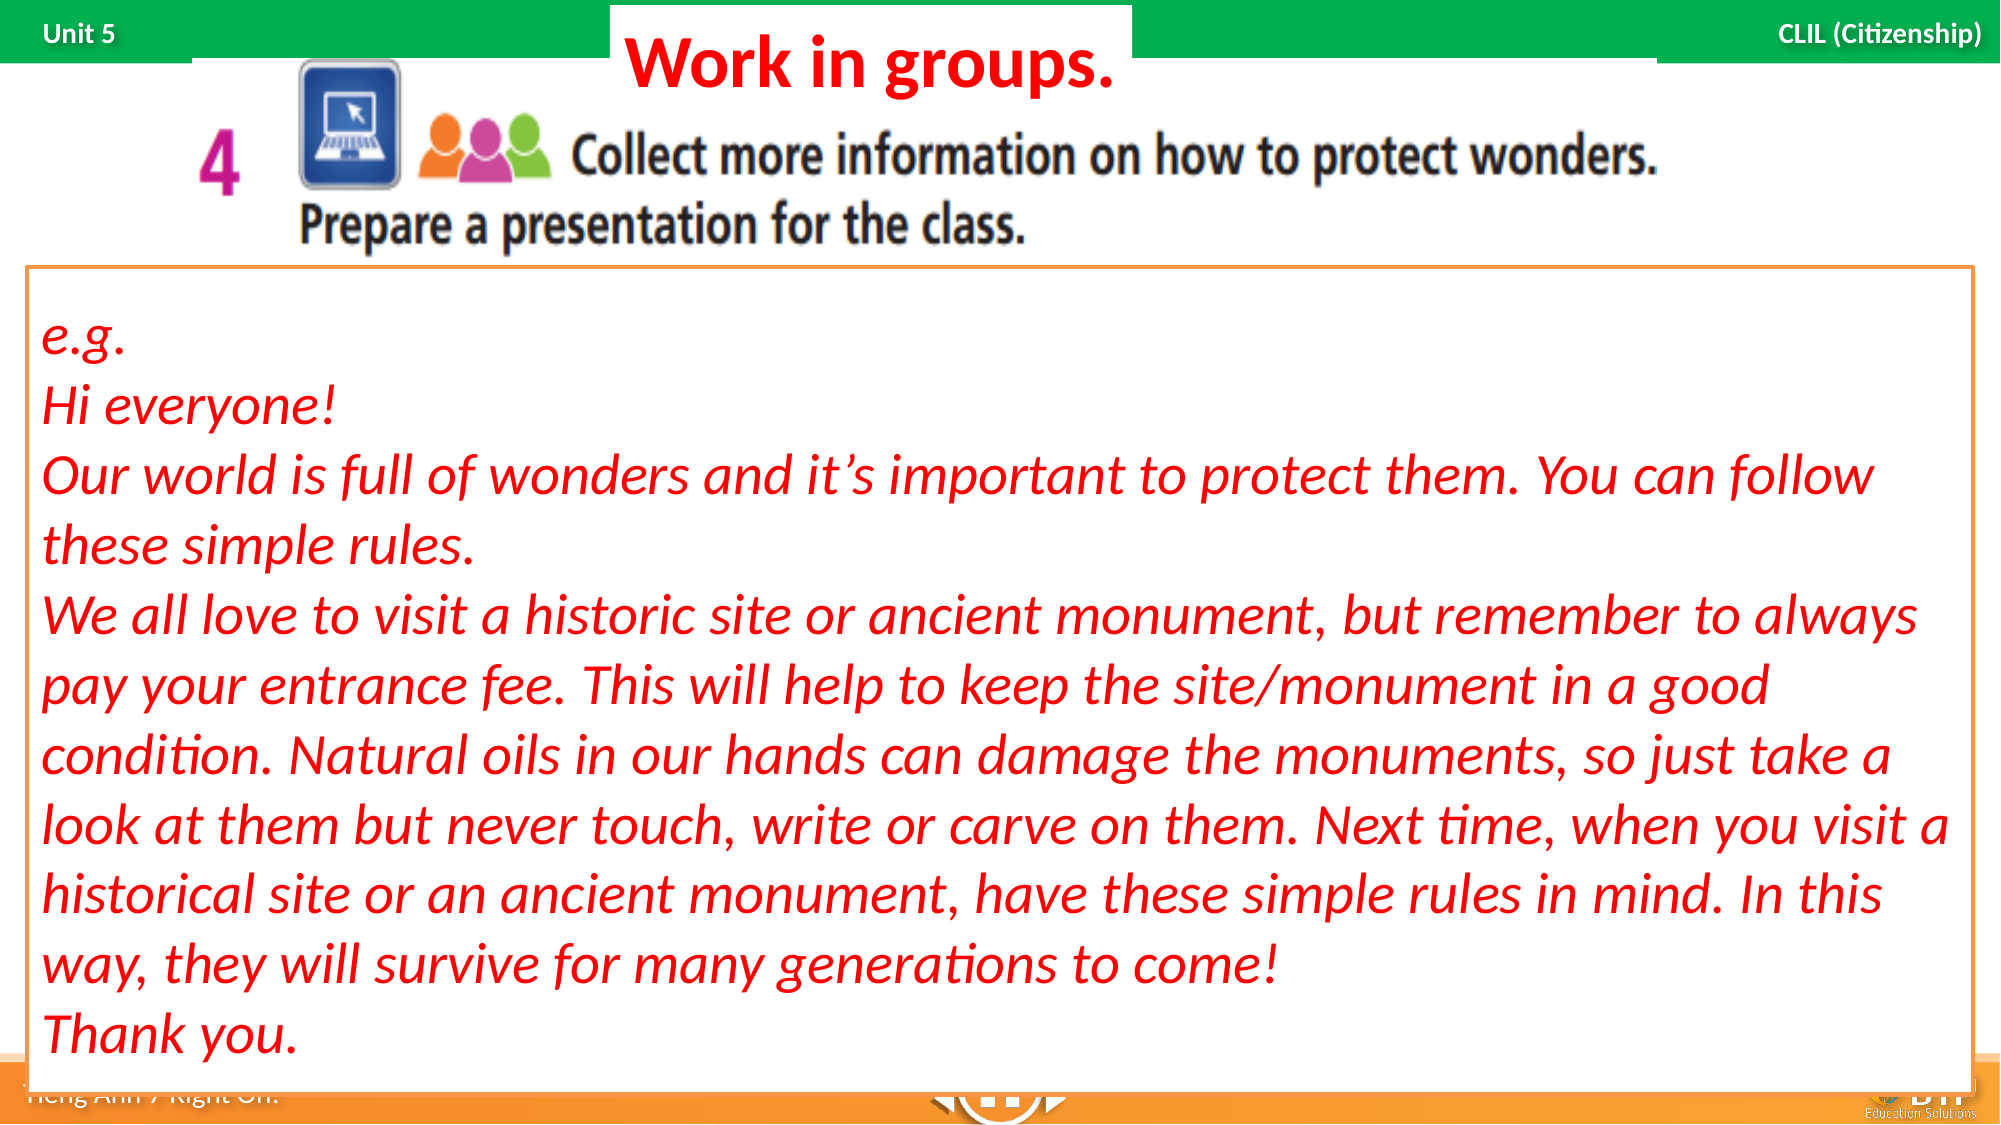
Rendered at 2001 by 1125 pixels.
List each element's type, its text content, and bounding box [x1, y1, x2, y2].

text_box e.g. Hi everyone! Our world is full of wonders and it’s important to protect them. You can follow these simple rules. We all love to visit a historic site or ancient monument, but remember to always pay your entrance fee. This will help to keep the site/monument in a good condition. Natural oils in our hands can damage the monuments, so just take a look at them but never touch, write or carve on them. Next time, when you visit a historical site or an ancient monument, have these simple rules in mind. In this way, they will survive for many generations to come! Thank you. [25, 265, 1975, 1097]
text_box Work in groups. [609, 5, 1133, 56]
picture [0, 57, 2000, 1125]
